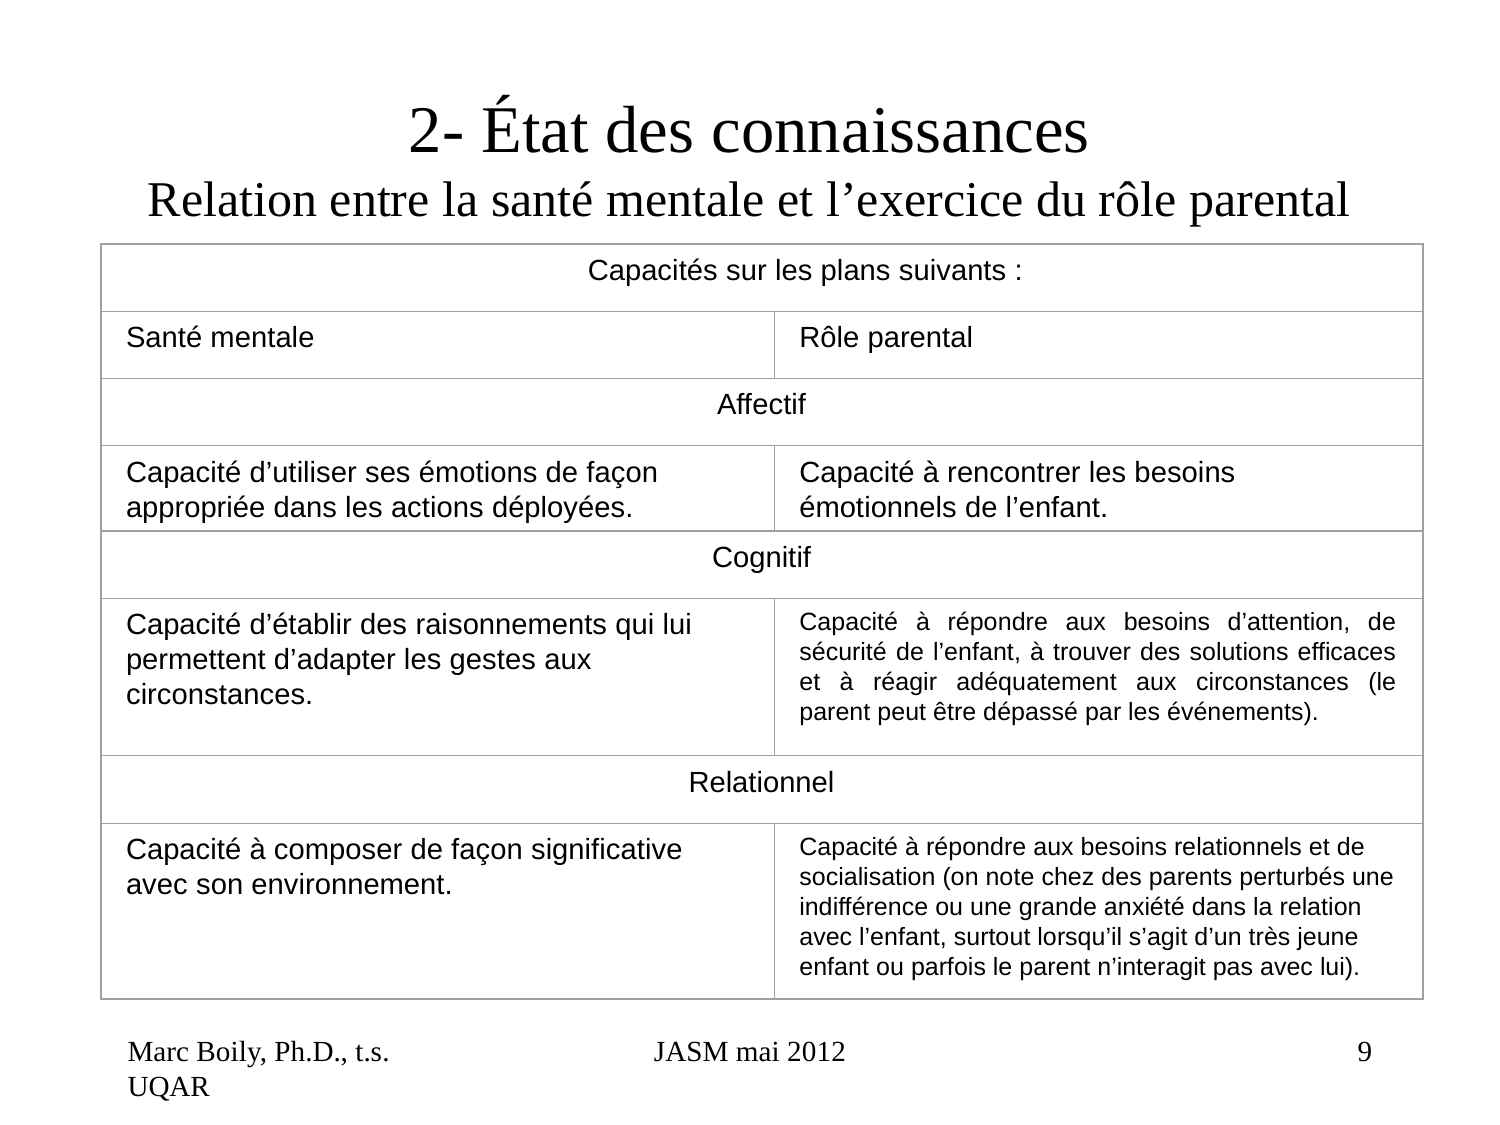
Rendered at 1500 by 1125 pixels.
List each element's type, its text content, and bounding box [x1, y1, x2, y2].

slide_number Marc Boily, Ph.D., t.s. UQAR [112, 1025, 425, 1100]
title 2- État des connaissances Relation entre la santé mentale et l’exercice du rôle parental [112, 99, 1388, 213]
slide_number 9 [1074, 1025, 1388, 1100]
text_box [100, 243, 1424, 1000]
footer JASM mai 2012 [512, 1025, 988, 1100]
